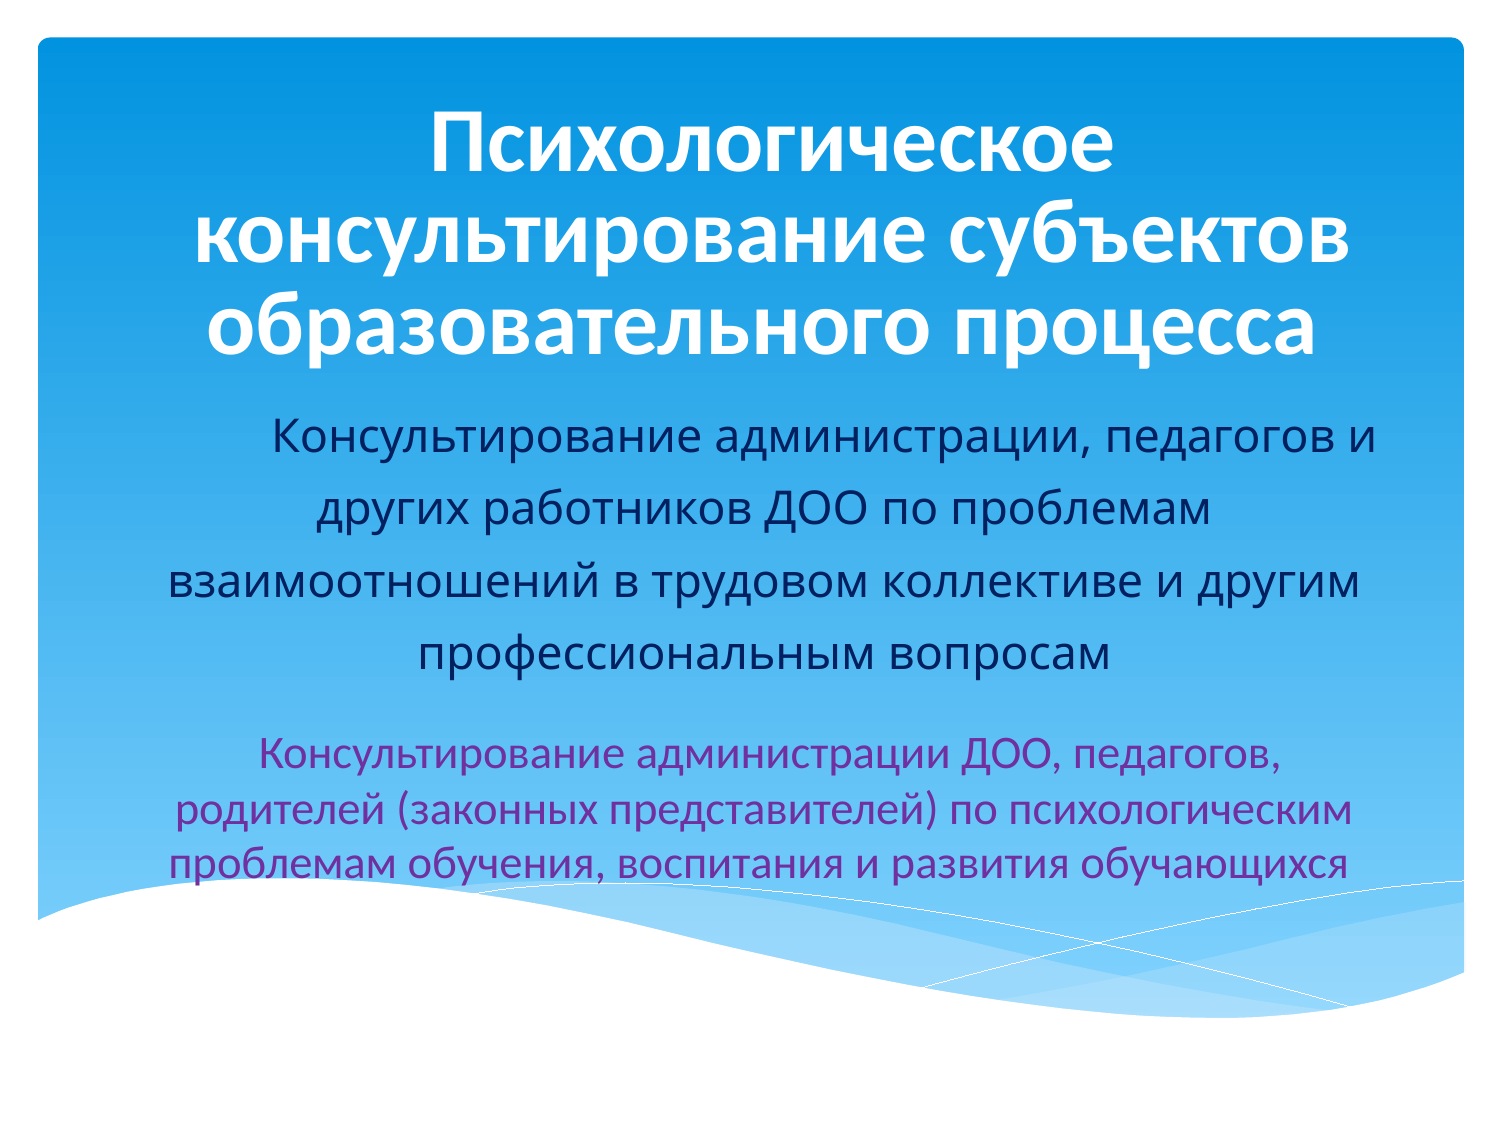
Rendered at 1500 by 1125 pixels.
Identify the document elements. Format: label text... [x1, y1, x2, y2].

subtitle Консультирование администрации, педагогов и других работников ДОО по проблемам взаимоотношений в трудовом коллективе и другим профессиональным вопросам Консультирование администрации ДОО, педагогов, родителей (законных представителей) по психологическим проблемам обучения, воспитания и развития обучающихся [123, 385, 1405, 988]
title Психологическое консультирование субъектов образовательного процесса [135, 42, 1411, 386]
